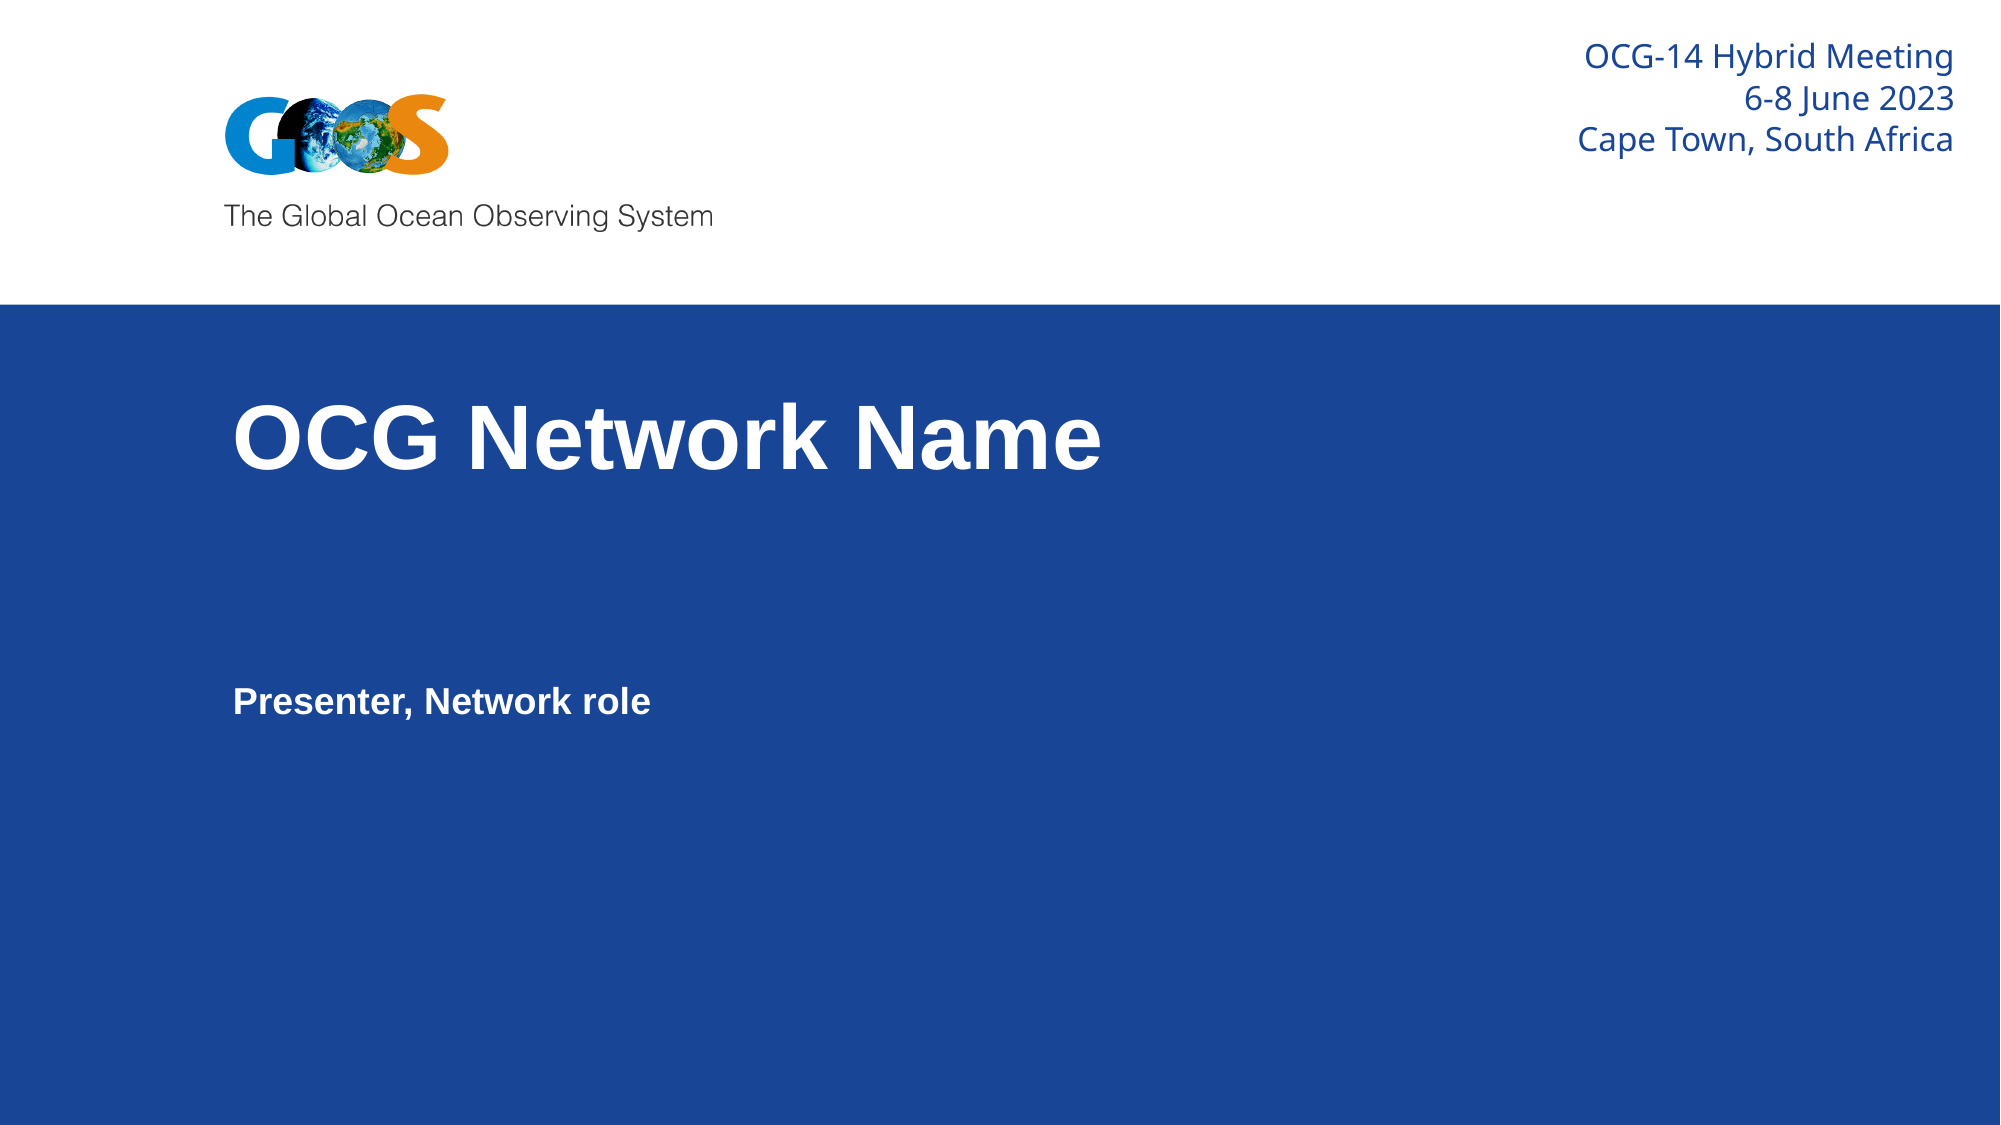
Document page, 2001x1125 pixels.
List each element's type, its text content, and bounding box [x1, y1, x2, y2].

picture [224, 94, 712, 232]
subtitle OCG-14 Hybrid Meeting 6-8 June 2023 Cape Town, South Africa [1449, 32, 1956, 139]
subtitle Presenter, Network role [232, 674, 1582, 780]
title OCG Network Name [232, 390, 1894, 563]
